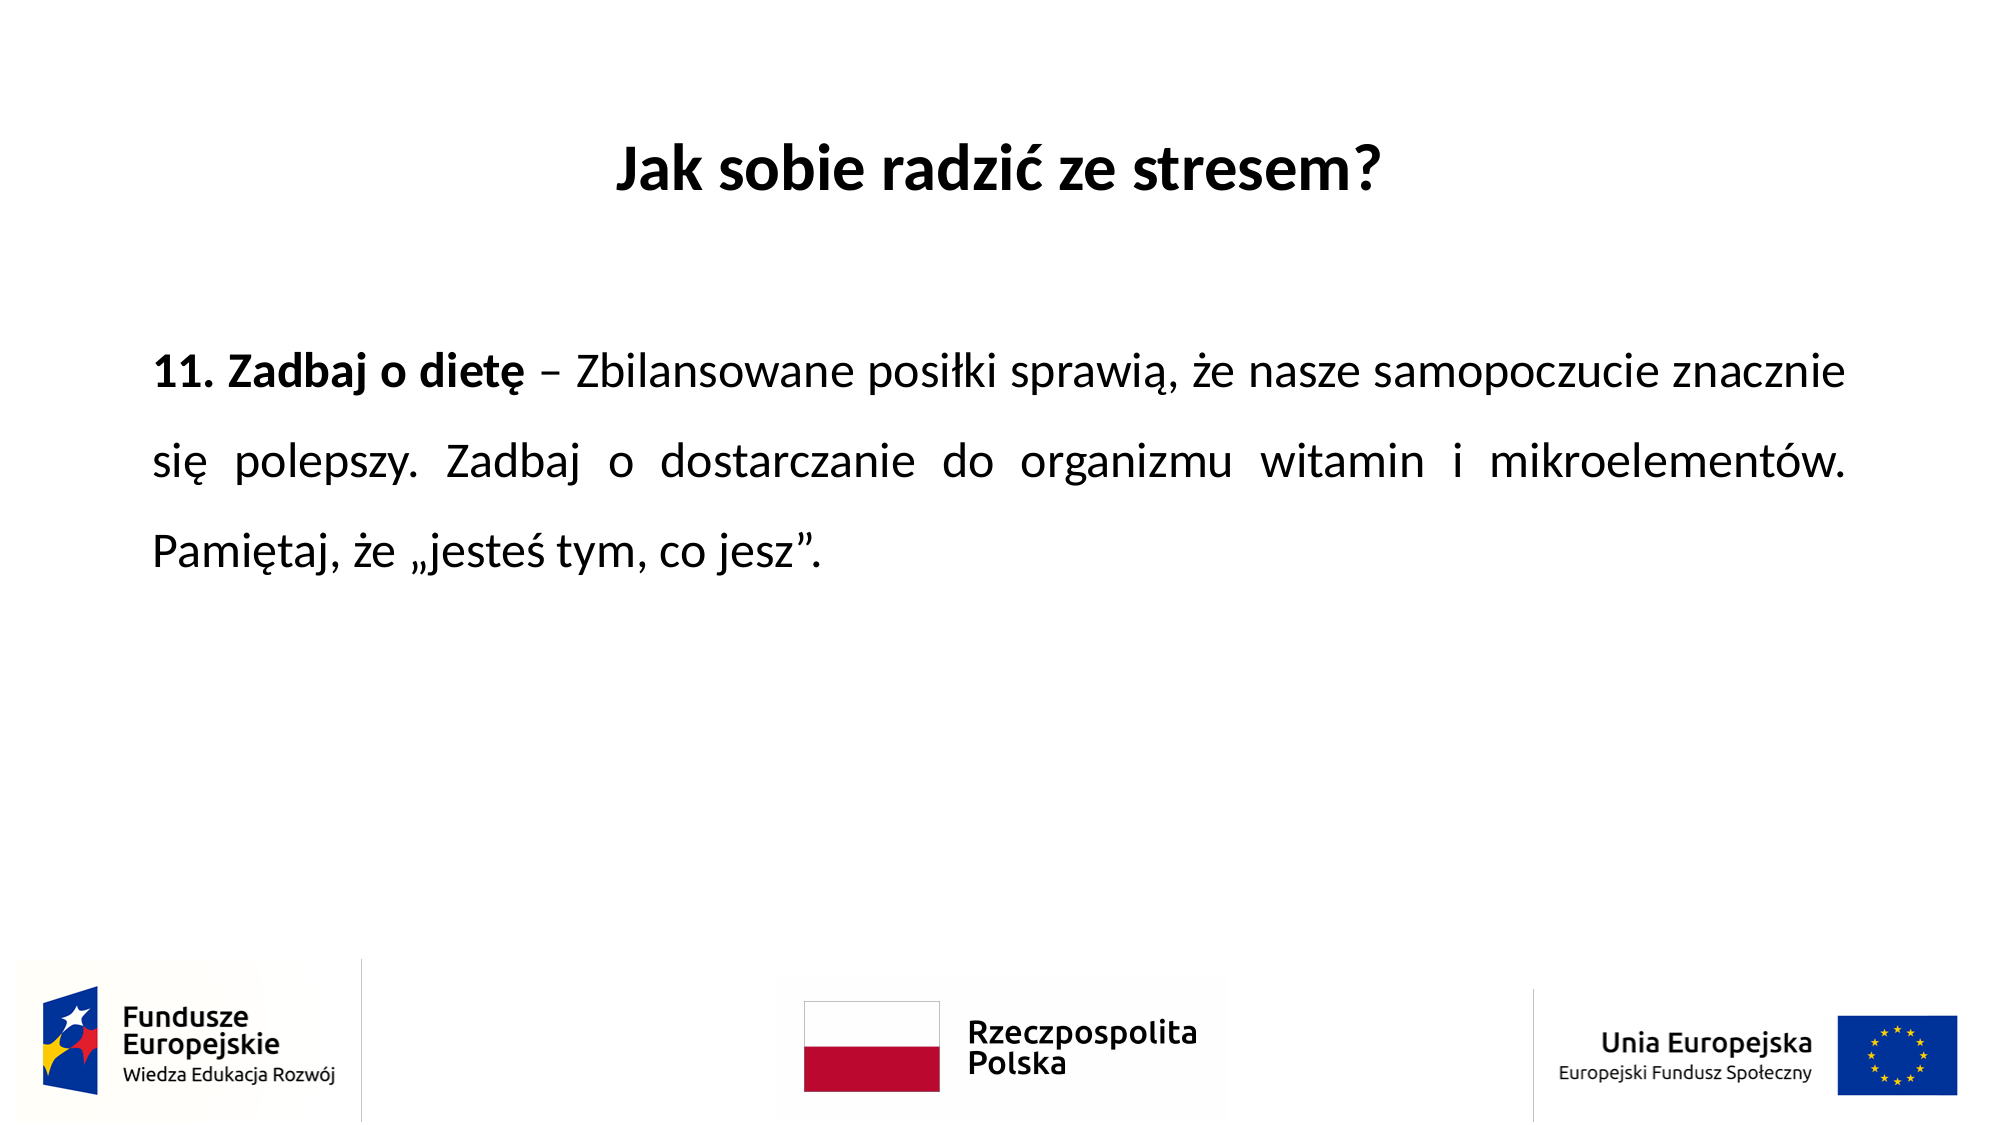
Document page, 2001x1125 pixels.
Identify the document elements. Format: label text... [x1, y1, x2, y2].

picture [16, 958, 1984, 1123]
list 11. Zadbaj o dietę – Zbilansowane posiłki sprawią, że nasze samopoczucie znacznie się polepszy. Zadbaj o dostarczanie do organizmu witamin i mikroelementów. Pamiętaj, że „jesteś tym, co jesz”. [137, 299, 1863, 958]
title Jak sobie radzić ze stresem? [137, 59, 1863, 278]
